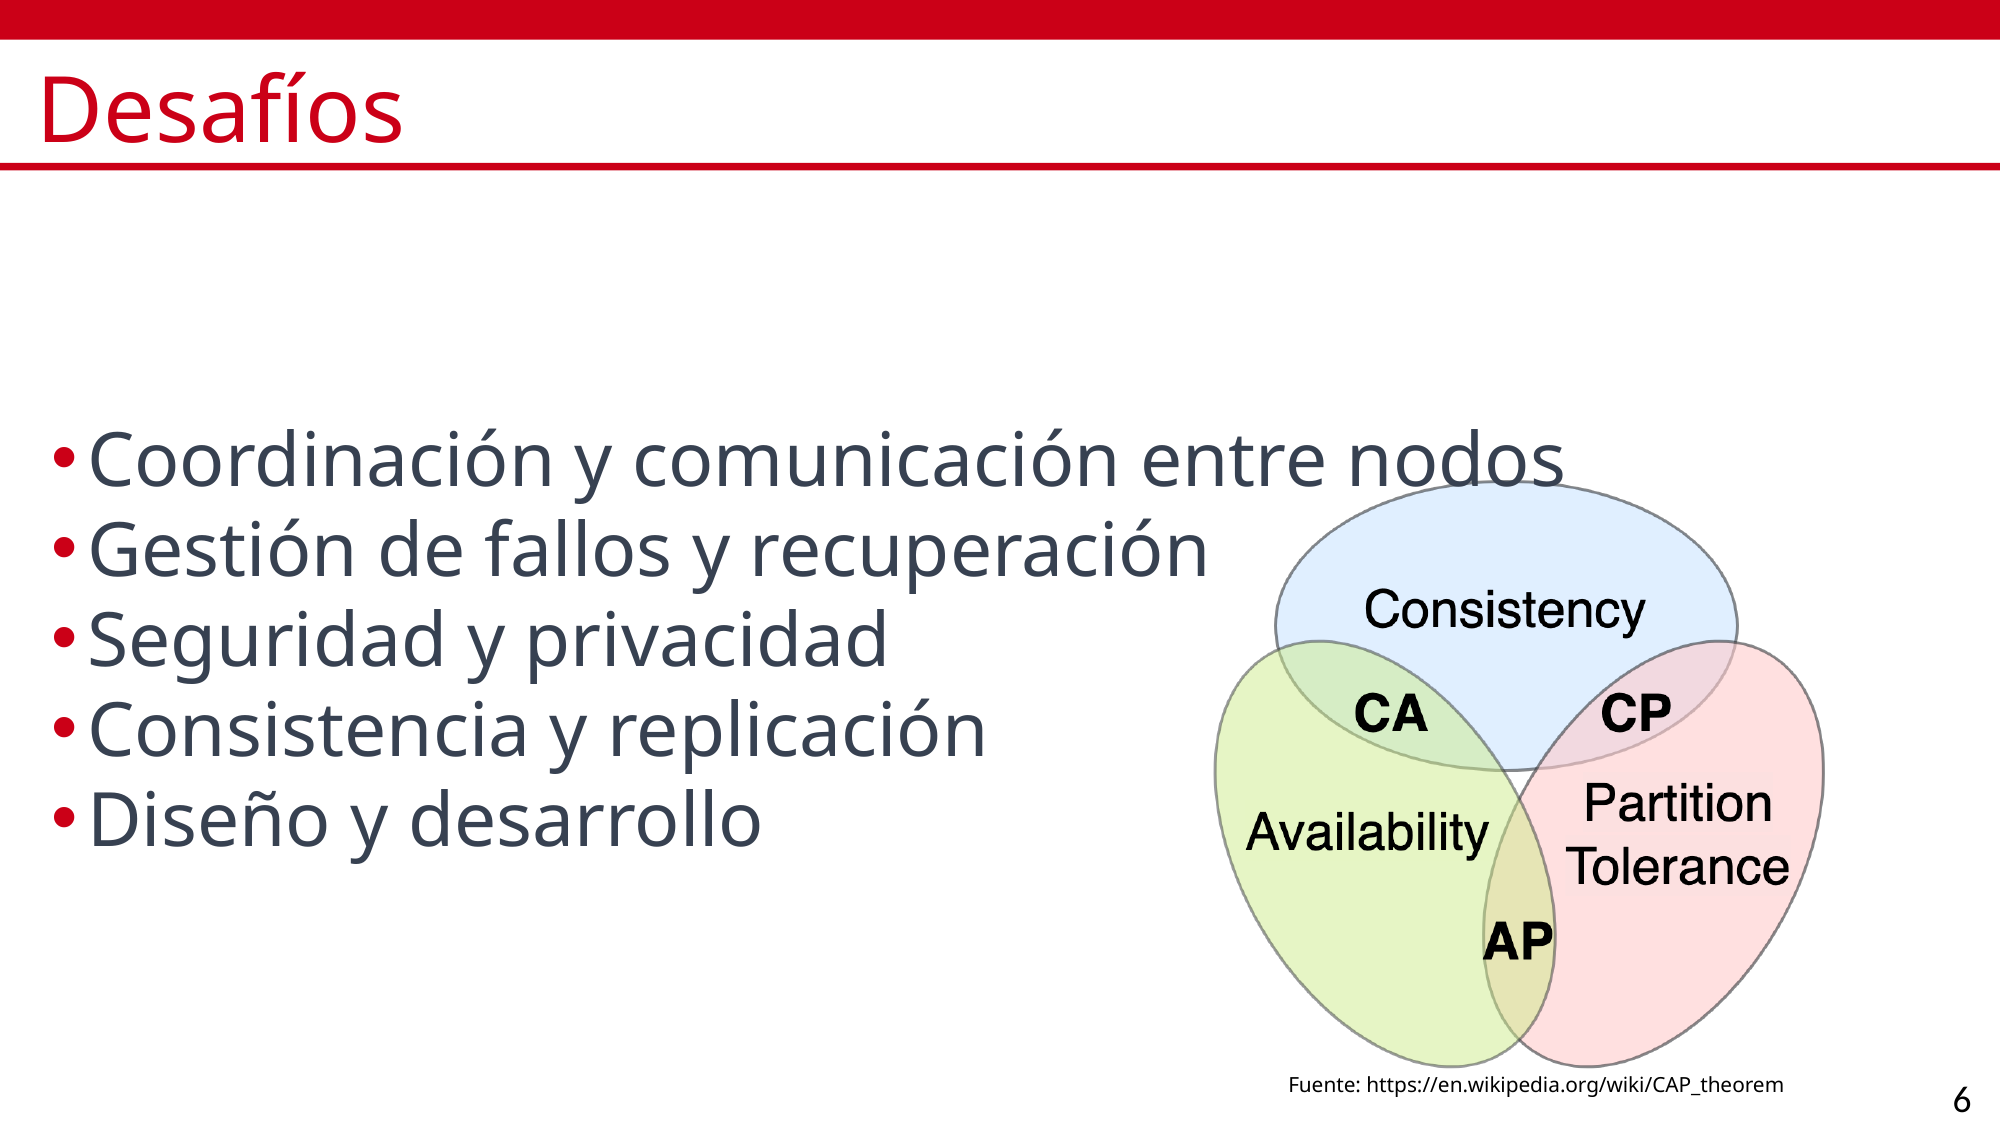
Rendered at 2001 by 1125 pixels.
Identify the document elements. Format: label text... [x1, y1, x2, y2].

slide_number 6 [1937, 1067, 2000, 1125]
text_box Fuente: https://en.wikipedia.org/wiki/CAP_theorem [1273, 1086, 1799, 1105]
title Desafíos [36, 57, 1964, 168]
subtitle Coordinación y comunicación entre nodos Gestión de fallos y recuperación Seguridad y privacidad Consistencia y replicación Diseño y desarrollo [51, 259, 1937, 1013]
picture [1193, 478, 1855, 1086]
